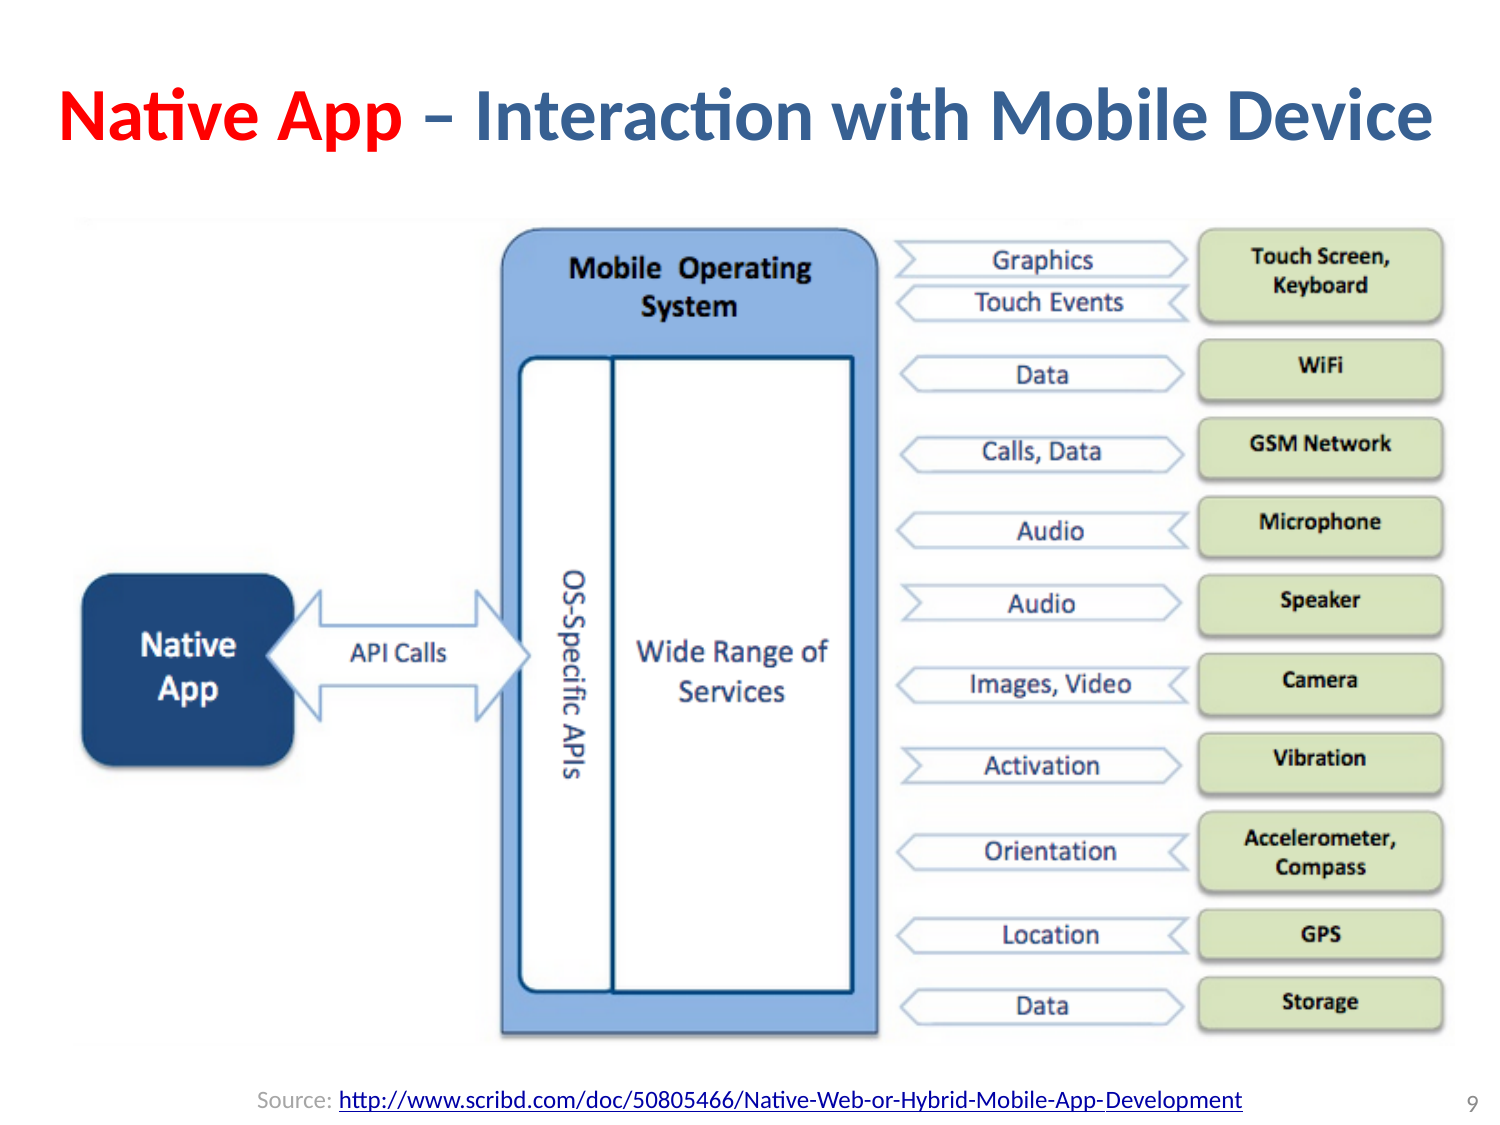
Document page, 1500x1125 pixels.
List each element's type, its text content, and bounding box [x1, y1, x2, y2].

slide_number 9 [1425, 1083, 1494, 1122]
picture [73, 216, 1455, 1046]
text_box Source: http://www.scribd.com/doc/50805466/Native-Web-or-Hybrid-Mobile-App-Development [74, 1076, 1425, 1122]
title Native App – Interaction with Mobile Device [0, 45, 1494, 176]
